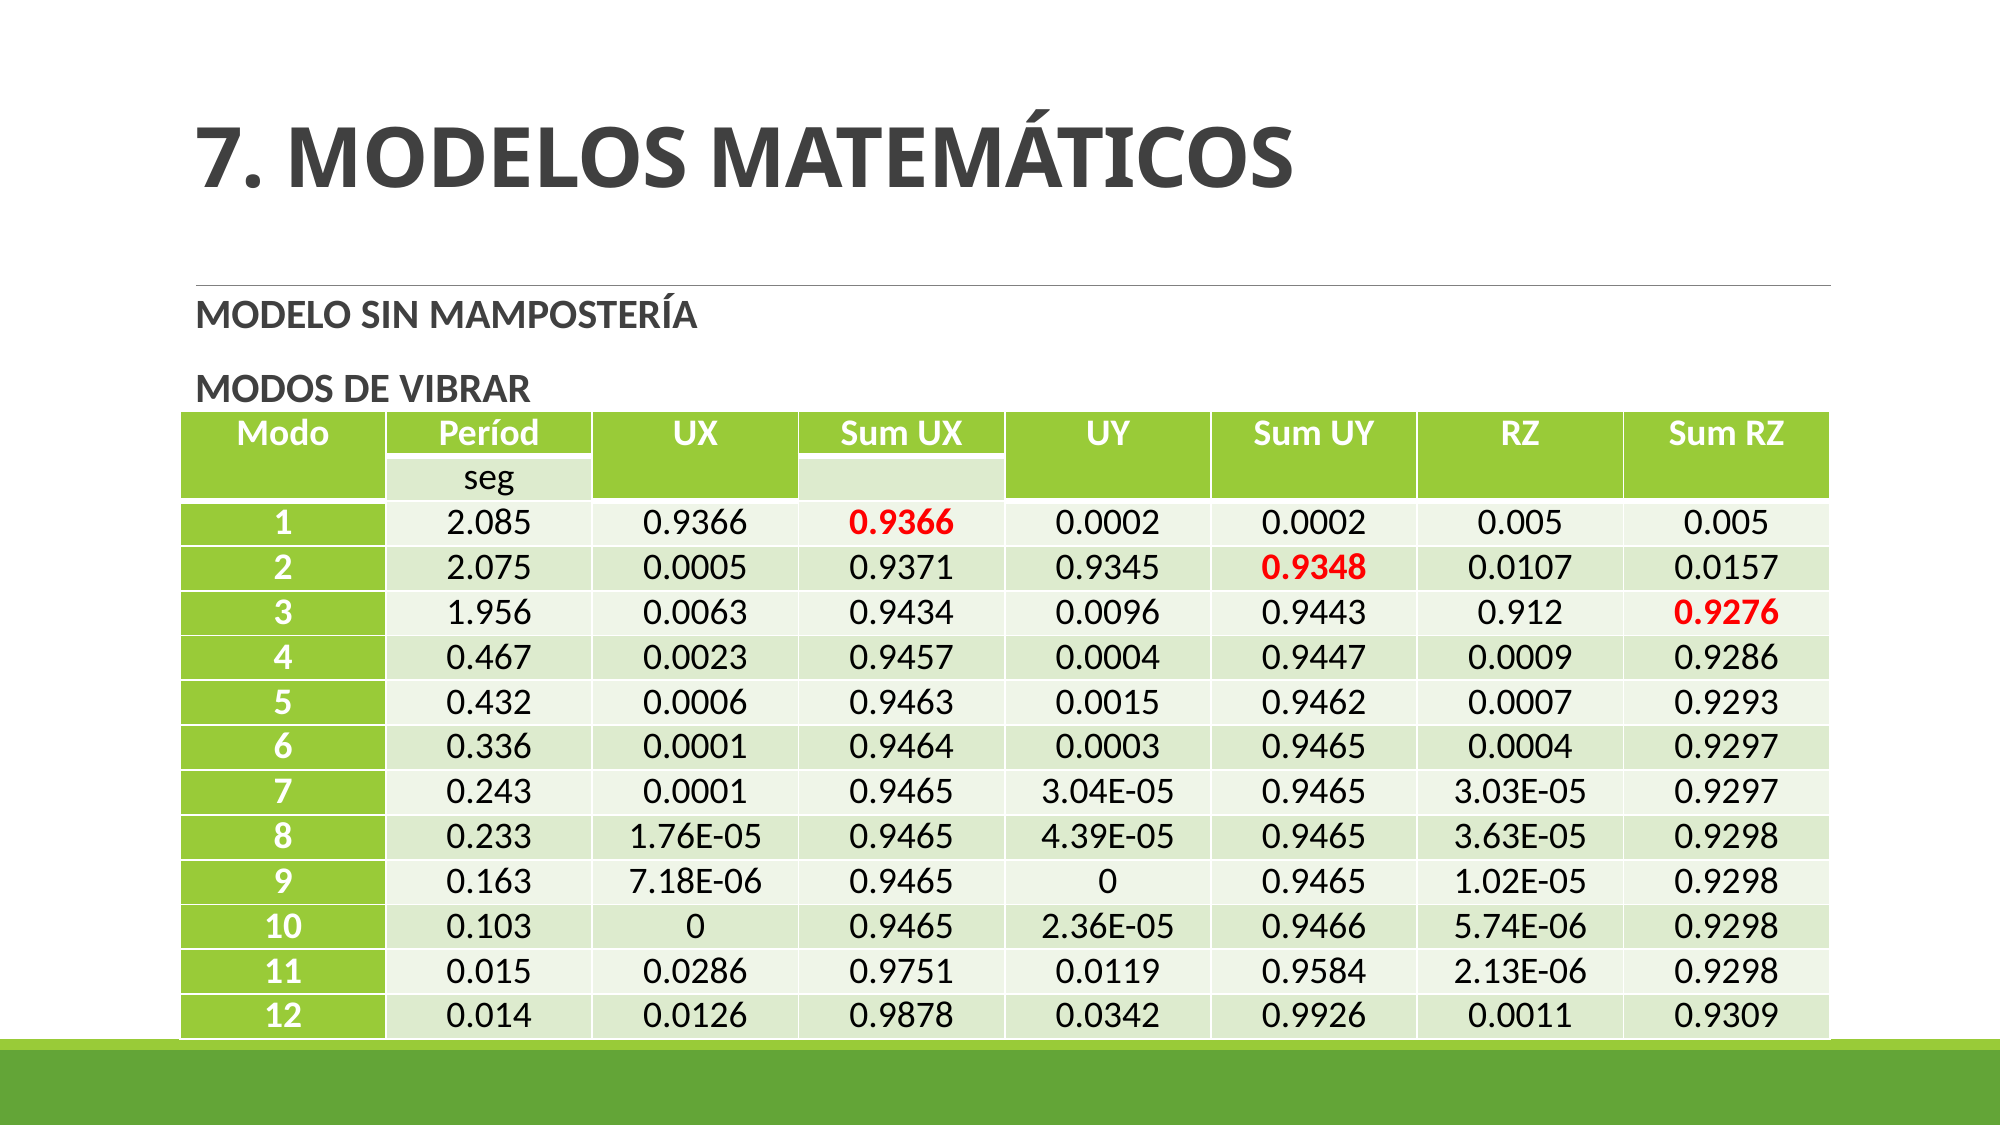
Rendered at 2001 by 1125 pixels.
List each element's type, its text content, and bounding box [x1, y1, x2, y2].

table_cell 0.9366 [593, 504, 798, 545]
table_cell 0.432 [387, 681, 591, 724]
table_cell 3.03E-05 [1418, 771, 1623, 814]
table_cell 0.9434 [799, 592, 1004, 635]
table_cell 8 [181, 816, 385, 859]
table_cell 0 [1006, 861, 1210, 904]
table_cell 0.0096 [1006, 592, 1210, 635]
table_cell 0.9276 [1624, 592, 1829, 635]
table_cell 0.9447 [1212, 636, 1416, 679]
table_cell 2 [181, 547, 385, 590]
table_cell 0.912 [1418, 592, 1623, 635]
table_cell 0 [593, 905, 798, 948]
table_cell 0.9465 [799, 905, 1004, 948]
table_cell 0.0126 [593, 995, 798, 1038]
table_cell 4.39E-05 [1006, 816, 1210, 859]
table_cell 0.9465 [1212, 816, 1416, 859]
table_cell 3 [181, 592, 385, 635]
table_cell 0.0023 [593, 636, 798, 679]
table_cell 2.13E-06 [1418, 950, 1623, 993]
table_cell 12 [181, 995, 385, 1038]
table_cell 0.9465 [799, 861, 1004, 904]
table_cell 0.0002 [1006, 504, 1210, 545]
table_cell 0.163 [387, 861, 591, 904]
table_cell 0.015 [387, 950, 591, 993]
table_cell 0.9371 [799, 547, 1004, 590]
table_cell 4 [181, 636, 385, 679]
table_cell 0.9584 [1212, 950, 1416, 993]
table_cell 0.336 [387, 726, 591, 769]
table_header Sum UX [799, 412, 1004, 453]
title 7. MODELOS MATEMÁTICOS [180, 47, 1830, 213]
table_cell 2.36E-05 [1006, 905, 1210, 948]
table_cell 0.9298 [1624, 861, 1829, 904]
table_cell 1.956 [387, 592, 591, 635]
table_cell 0.9751 [799, 950, 1004, 993]
table_cell 0.9366 [799, 502, 1004, 545]
table_cell 0.0004 [1006, 636, 1210, 679]
table_cell 0.0001 [593, 771, 798, 814]
table_cell 2.085 [387, 502, 591, 545]
table_cell 0.9457 [799, 636, 1004, 679]
table_cell 0.9298 [1624, 816, 1829, 859]
table_cell 0.0063 [593, 592, 798, 635]
table_cell 5 [181, 681, 385, 724]
table_cell 11 [181, 950, 385, 993]
table_cell 0.014 [387, 995, 591, 1038]
table_cell 0.9298 [1624, 950, 1829, 993]
table_cell 0.9345 [1006, 547, 1210, 590]
table_header Sum UY [1212, 412, 1416, 498]
table_cell 0.9462 [1212, 681, 1416, 724]
table_cell 3.63E-05 [1418, 816, 1623, 859]
table_cell 0.9293 [1624, 681, 1829, 724]
table_cell 0.0286 [593, 950, 798, 993]
table_cell 0.103 [387, 905, 591, 948]
table_cell 0.0002 [1212, 504, 1416, 545]
table_cell 0.467 [387, 636, 591, 679]
table_cell 1 [181, 504, 385, 545]
table_cell 7.18E-06 [593, 861, 798, 904]
table_cell 2.075 [387, 547, 591, 590]
table_cell 0.0015 [1006, 681, 1210, 724]
table_cell 0.0006 [593, 681, 798, 724]
table_cell [799, 459, 1004, 500]
table_cell 0.243 [387, 771, 591, 814]
table_cell 0.9465 [1212, 771, 1416, 814]
table_cell 0.9878 [799, 995, 1004, 1038]
table_cell 0.0157 [1624, 547, 1829, 590]
table_cell 6 [181, 726, 385, 769]
table_cell 0.0004 [1418, 726, 1623, 769]
table_cell 0.9297 [1624, 726, 1829, 769]
table_cell 1.76E-05 [593, 816, 798, 859]
table_cell 0.0119 [1006, 950, 1210, 993]
table_cell 0.233 [387, 816, 591, 859]
table_cell 5.74E-06 [1418, 905, 1623, 948]
table_cell 0.9465 [799, 771, 1004, 814]
table_cell 0.9464 [799, 726, 1004, 769]
table_cell 0.9926 [1212, 995, 1416, 1038]
table_cell 0.9465 [799, 816, 1004, 859]
table_cell 0.9286 [1624, 636, 1829, 679]
table_cell 0.0003 [1006, 726, 1210, 769]
table_header UY [1006, 412, 1210, 498]
table_cell 0.0001 [593, 726, 798, 769]
table_cell 0.9443 [1212, 592, 1416, 635]
table_cell 0.9465 [1212, 861, 1416, 904]
table_cell 3.04E-05 [1006, 771, 1210, 814]
table_cell 0.0342 [1006, 995, 1210, 1038]
table_cell 0.9298 [1624, 905, 1829, 948]
table_cell 0.0005 [593, 547, 798, 590]
table_header UX [593, 412, 798, 498]
table_cell 0.9465 [1212, 726, 1416, 769]
table_cell 0.0007 [1418, 681, 1623, 724]
table_cell 7 [181, 771, 385, 814]
table_cell 10 [181, 905, 385, 948]
table_cell 0.0107 [1418, 547, 1623, 590]
table_cell 0.0011 [1418, 995, 1623, 1038]
table_cell 0.0009 [1418, 636, 1623, 679]
table_cell 0.9463 [799, 681, 1004, 724]
table_header RZ [1418, 412, 1623, 498]
table_cell seg [387, 459, 591, 500]
table_cell 0.9348 [1212, 547, 1416, 590]
table_header Modo [181, 412, 385, 498]
table_cell 9 [181, 861, 385, 904]
list MODELO SIN MAMPOSTERÍA MODOS DE VIBRAR [180, 284, 1830, 411]
table_cell 0.9309 [1624, 995, 1829, 1038]
table_cell 0.005 [1624, 504, 1829, 545]
table_header Sum RZ [1624, 412, 1829, 498]
table_cell 0.005 [1418, 504, 1623, 545]
table_cell 0.9466 [1212, 905, 1416, 948]
table_cell 1.02E-05 [1418, 861, 1623, 904]
table_header Períod [387, 412, 591, 453]
table_cell 0.9297 [1624, 771, 1829, 814]
